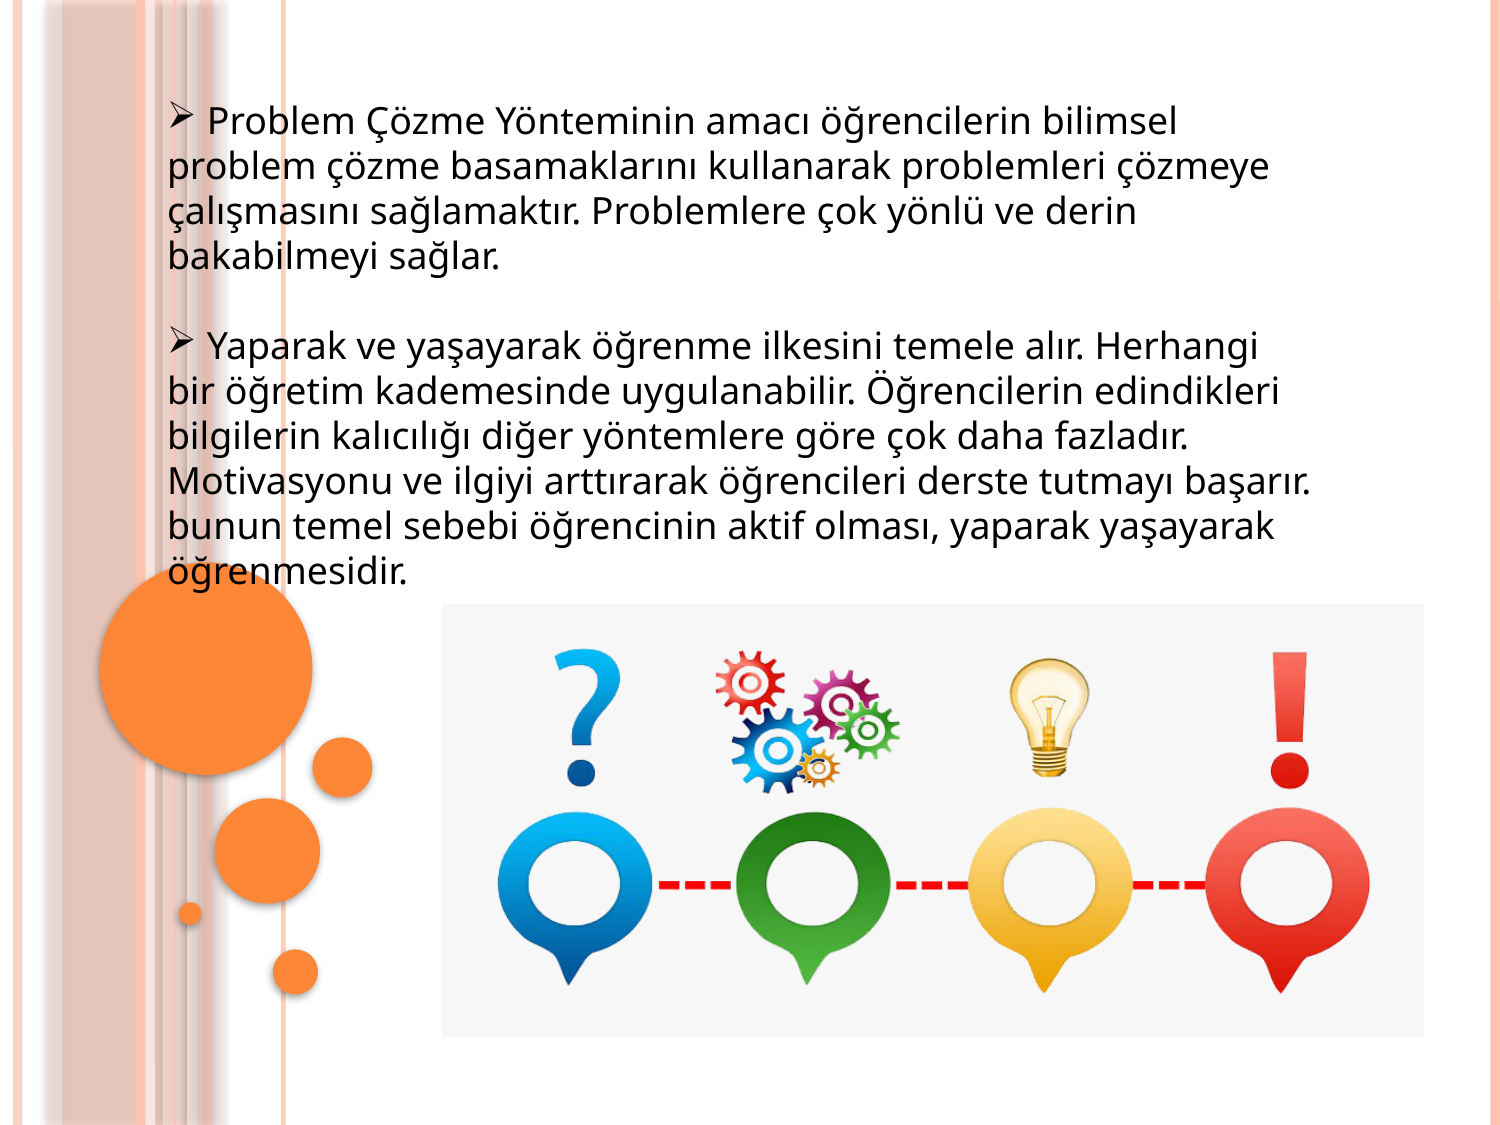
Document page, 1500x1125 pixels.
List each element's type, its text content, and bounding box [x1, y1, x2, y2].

text_box Problem Çözme Yönteminin amacı öğrencilerin bilimsel problem çözme basamaklarını kullanarak problemleri çözmeye çalışmasını sağlamaktır. Problemlere çok yönlü ve derin bakabilmeyi sağlar. Yaparak ve yaşayarak öğrenme ilkesini temele alır. Herhangi bir öğretim kademesinde uygulanabilir. Öğrencilerin edindikleri bilgilerin kalıcılığı diğer yöntemlere göre çok daha fazladır. Motivasyonu ve ilgiyi arttırarak öğrencileri derste tutmayı başarır. bunun temel sebebi öğrencinin aktif olması, yaparak yaşayarak öğrenmesidir. [152, 89, 1329, 600]
picture [441, 604, 1425, 1037]
